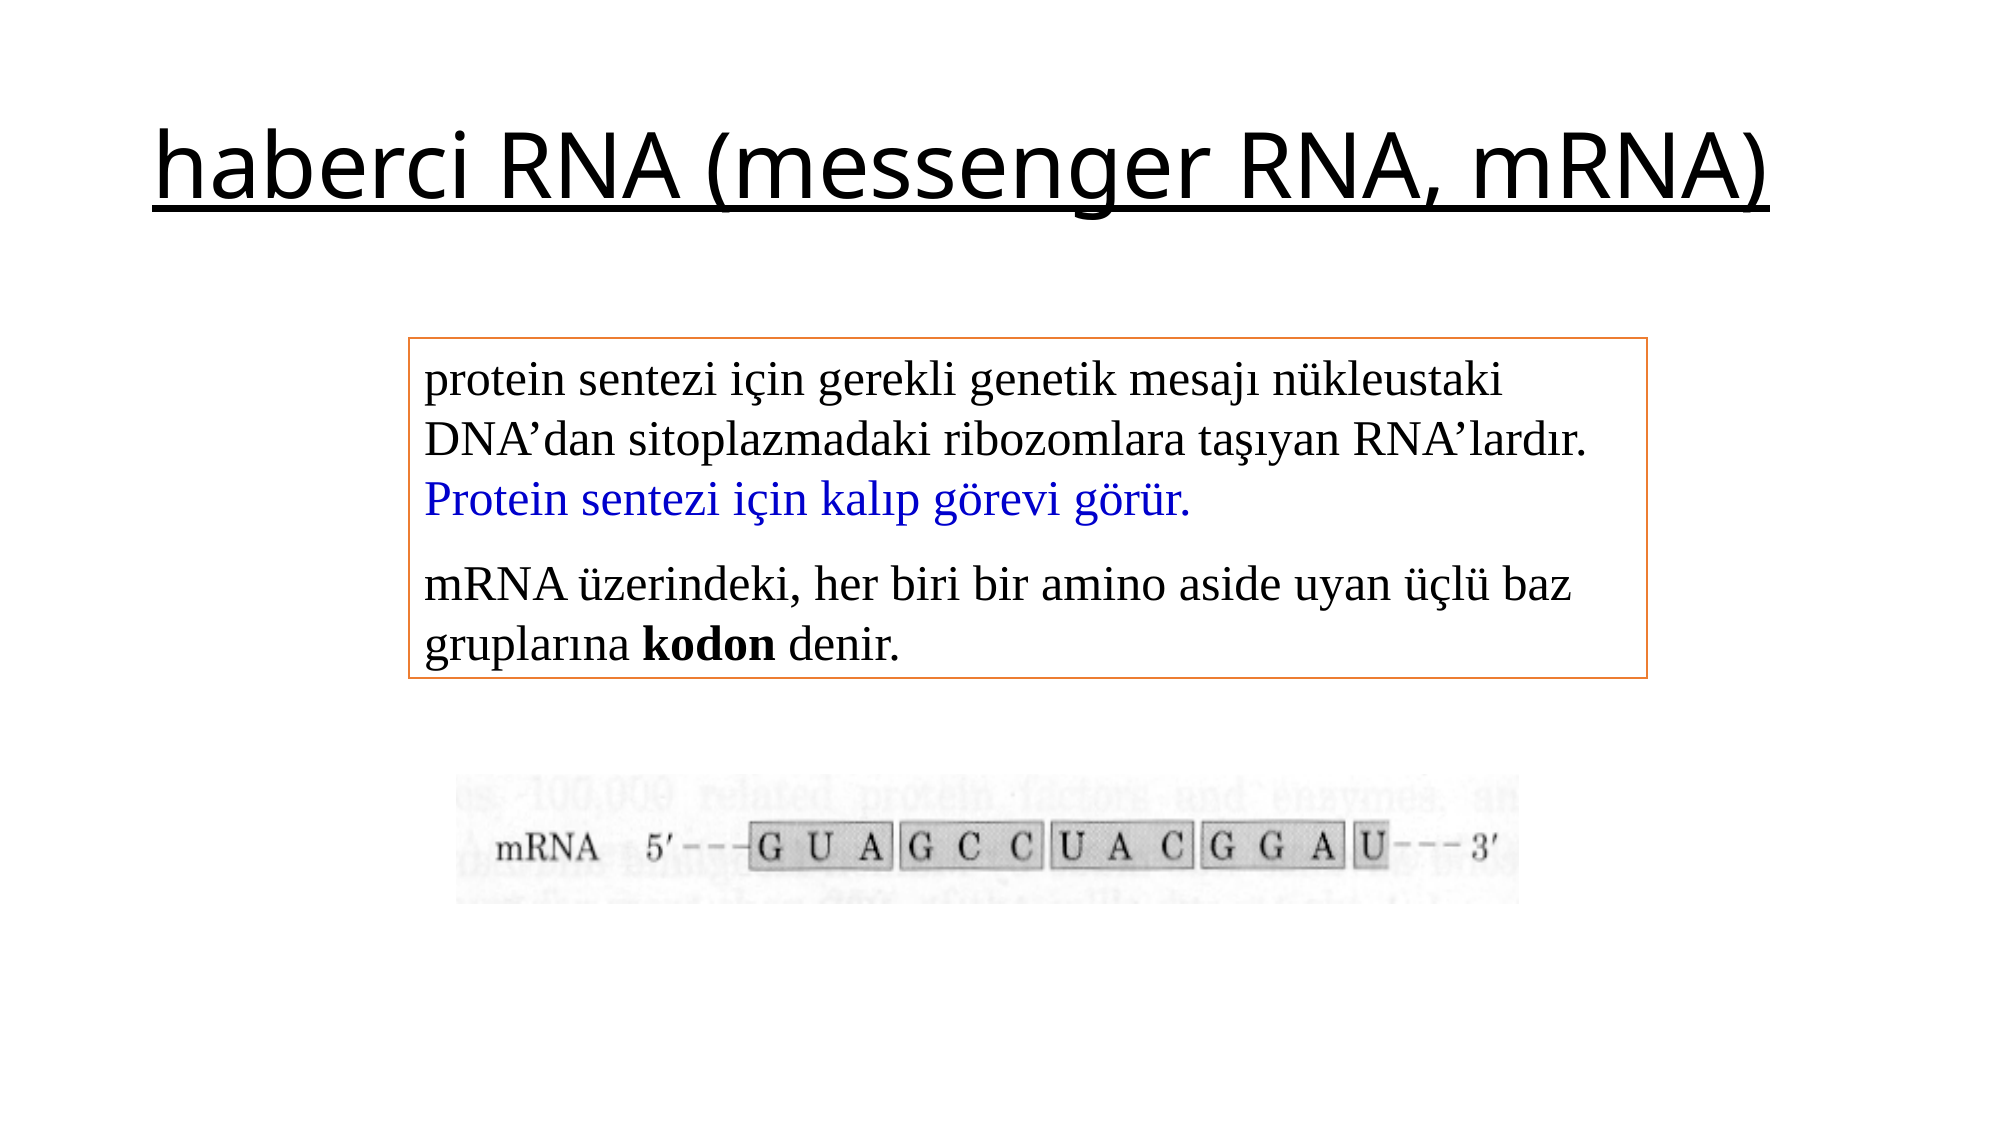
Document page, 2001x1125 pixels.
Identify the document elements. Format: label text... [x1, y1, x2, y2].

text_box protein sentezi için gerekli genetik mesajı nükleustaki DNA’dan sitoplazmadaki ribozomlara taşıyan RNA’lardır. Protein sentezi için kalıp görevi görür. mRNA üzerindeki, her biri bir amino aside uyan üçlü baz gruplarına kodon denir. [409, 338, 1647, 678]
title haberci RNA (messenger RNA, mRNA) [137, 59, 1863, 278]
text_box [767, 534, 2000, 595]
picture [456, 774, 1519, 904]
